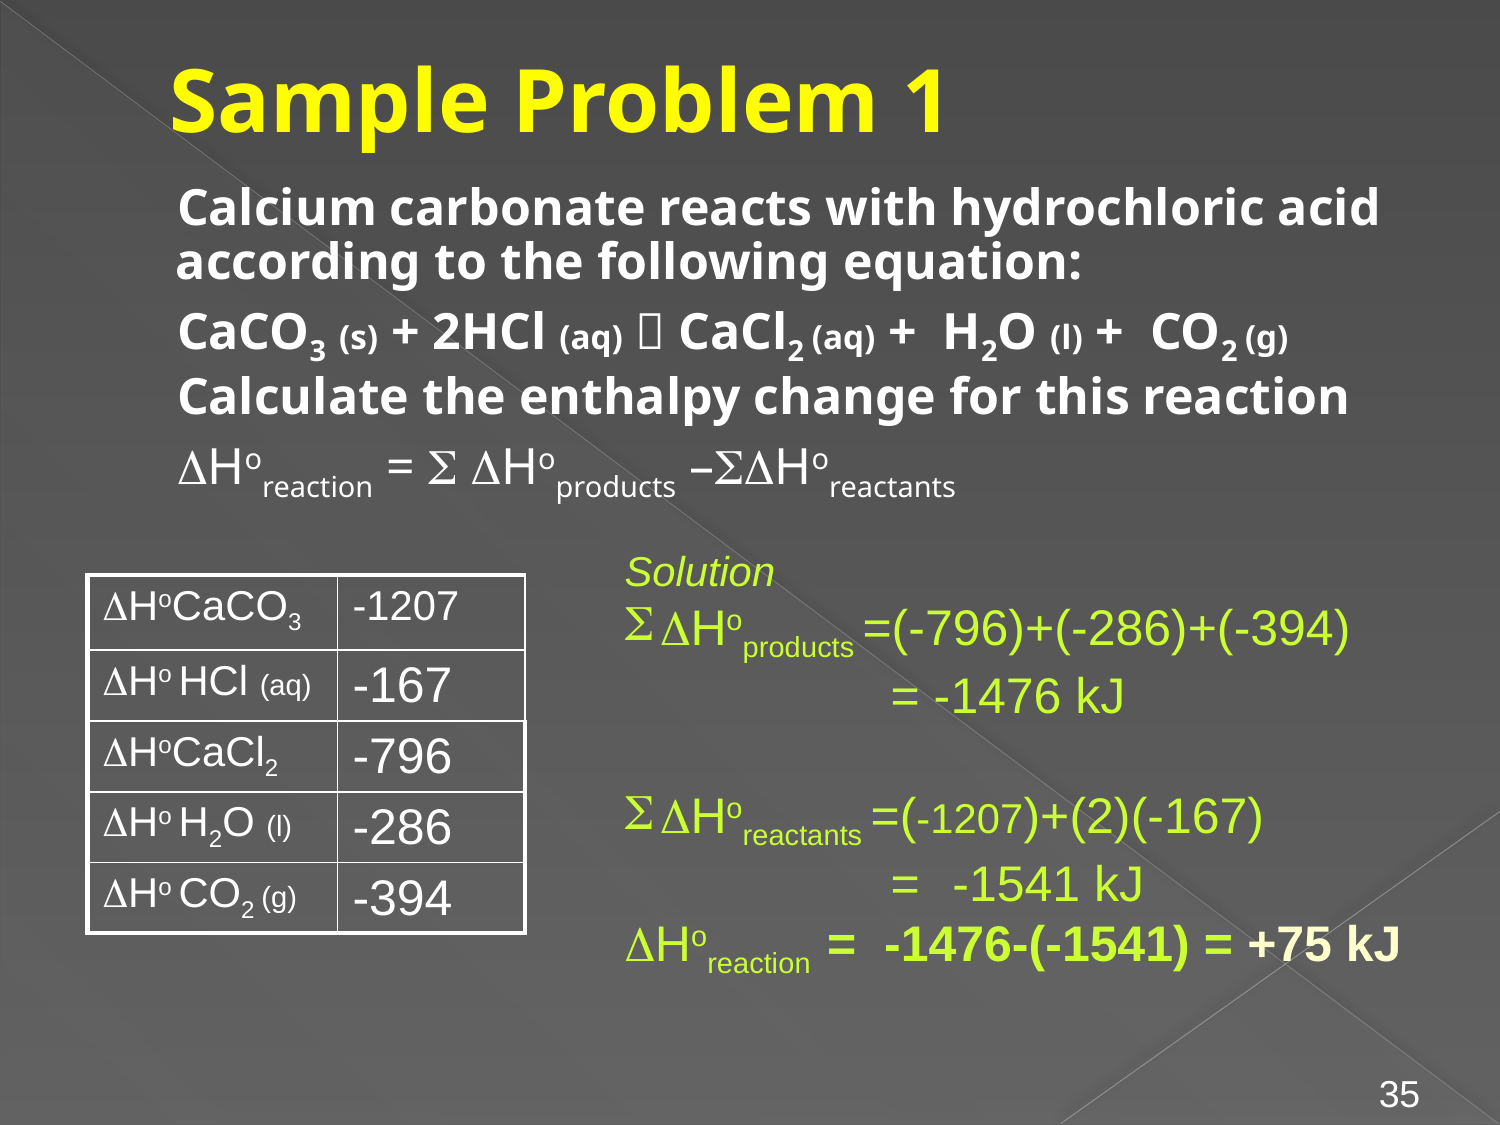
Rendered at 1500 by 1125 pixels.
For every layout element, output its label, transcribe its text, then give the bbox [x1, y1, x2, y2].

list Calcium carbonate reacts with hydrochloric acid according to the following equation: CaCO3 (s) + 2HCl (aq)  CaCl2 (aq) + H2O (l) + CO2 (g) Calculate the enthalpy change for this reaction DHoreaction = S DHoproducts –SDHoreactants [87, 174, 1450, 513]
table_cell -167 [338, 651, 524, 720]
table_cell -394 [338, 863, 523, 931]
table_cell -796 [338, 722, 523, 791]
table_cell DHo CO2 (g) [90, 863, 337, 931]
table_header -1207 [338, 577, 524, 649]
table_cell DHoCaCl2 [90, 722, 337, 791]
table_cell DHo HCl (aq) [90, 651, 337, 720]
table_cell -286 [338, 793, 523, 862]
table_cell DHo H2O (l) [90, 793, 337, 862]
table_header DHoCaCO3 [90, 577, 337, 649]
text_box 35 [1363, 1062, 1500, 1123]
title Sample Problem 1 [75, 24, 1425, 171]
text_box Solution DHoproducts =(-796)+(-286)+(-394) = -1476 kJ DHoreactants =(-1207)+(2)(-167) = -1541 kJ DHoreaction = -1476-(-1541) = +75 kJ [609, 537, 1431, 988]
